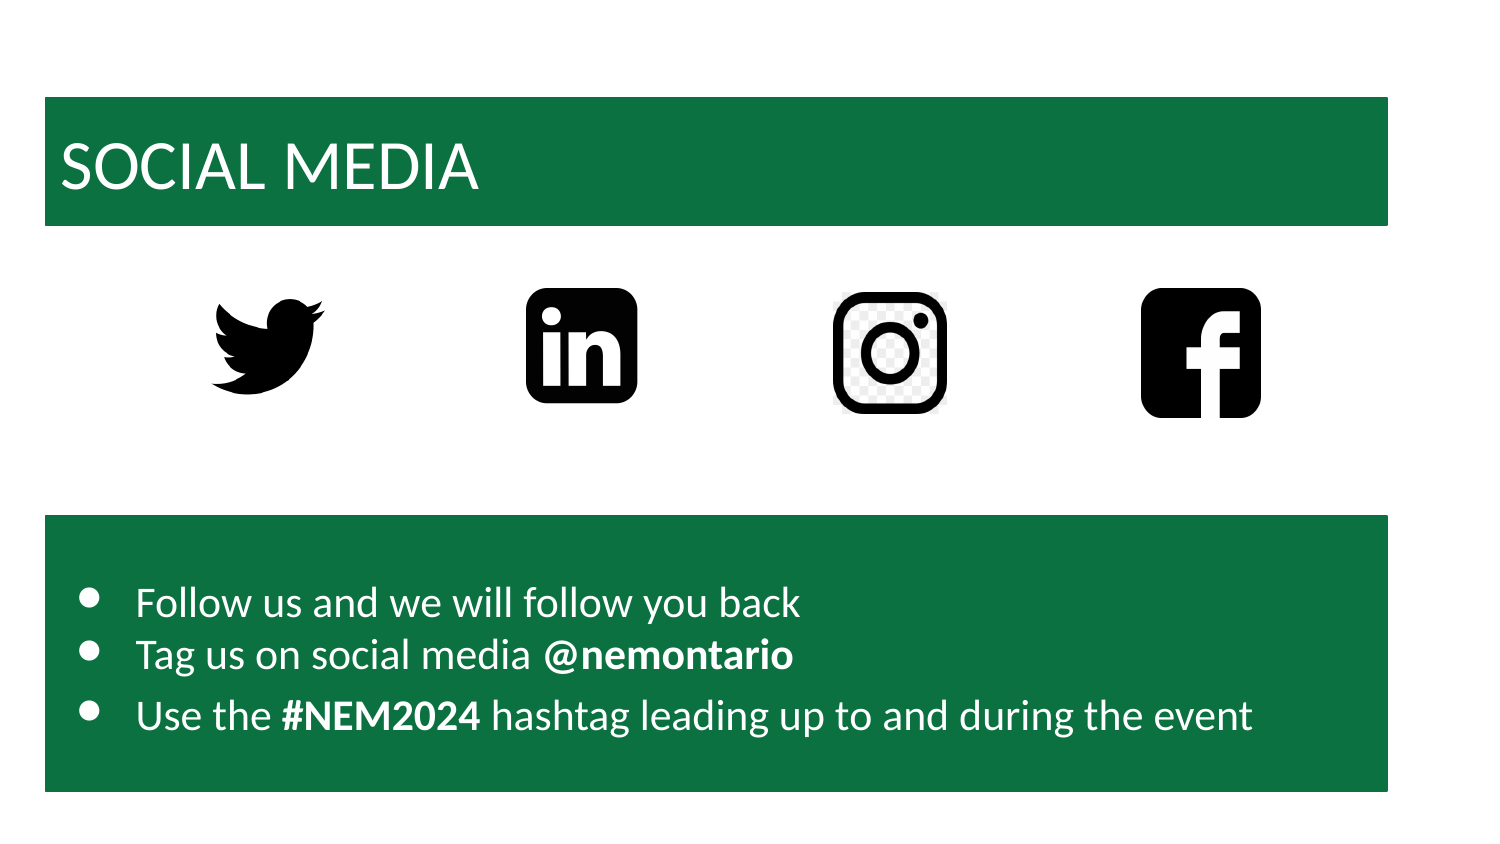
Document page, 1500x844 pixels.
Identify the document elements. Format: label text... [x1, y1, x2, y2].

picture [1140, 287, 1261, 419]
text_box SOCIAL MEDIA [45, 97, 1388, 226]
picture [833, 291, 947, 415]
picture [526, 288, 640, 406]
picture [211, 288, 325, 406]
text_box Follow us and we will follow you back Tag us on social media @nemontario Use the #NEM2024 hashtag leading up to and during the event [45, 516, 1388, 791]
